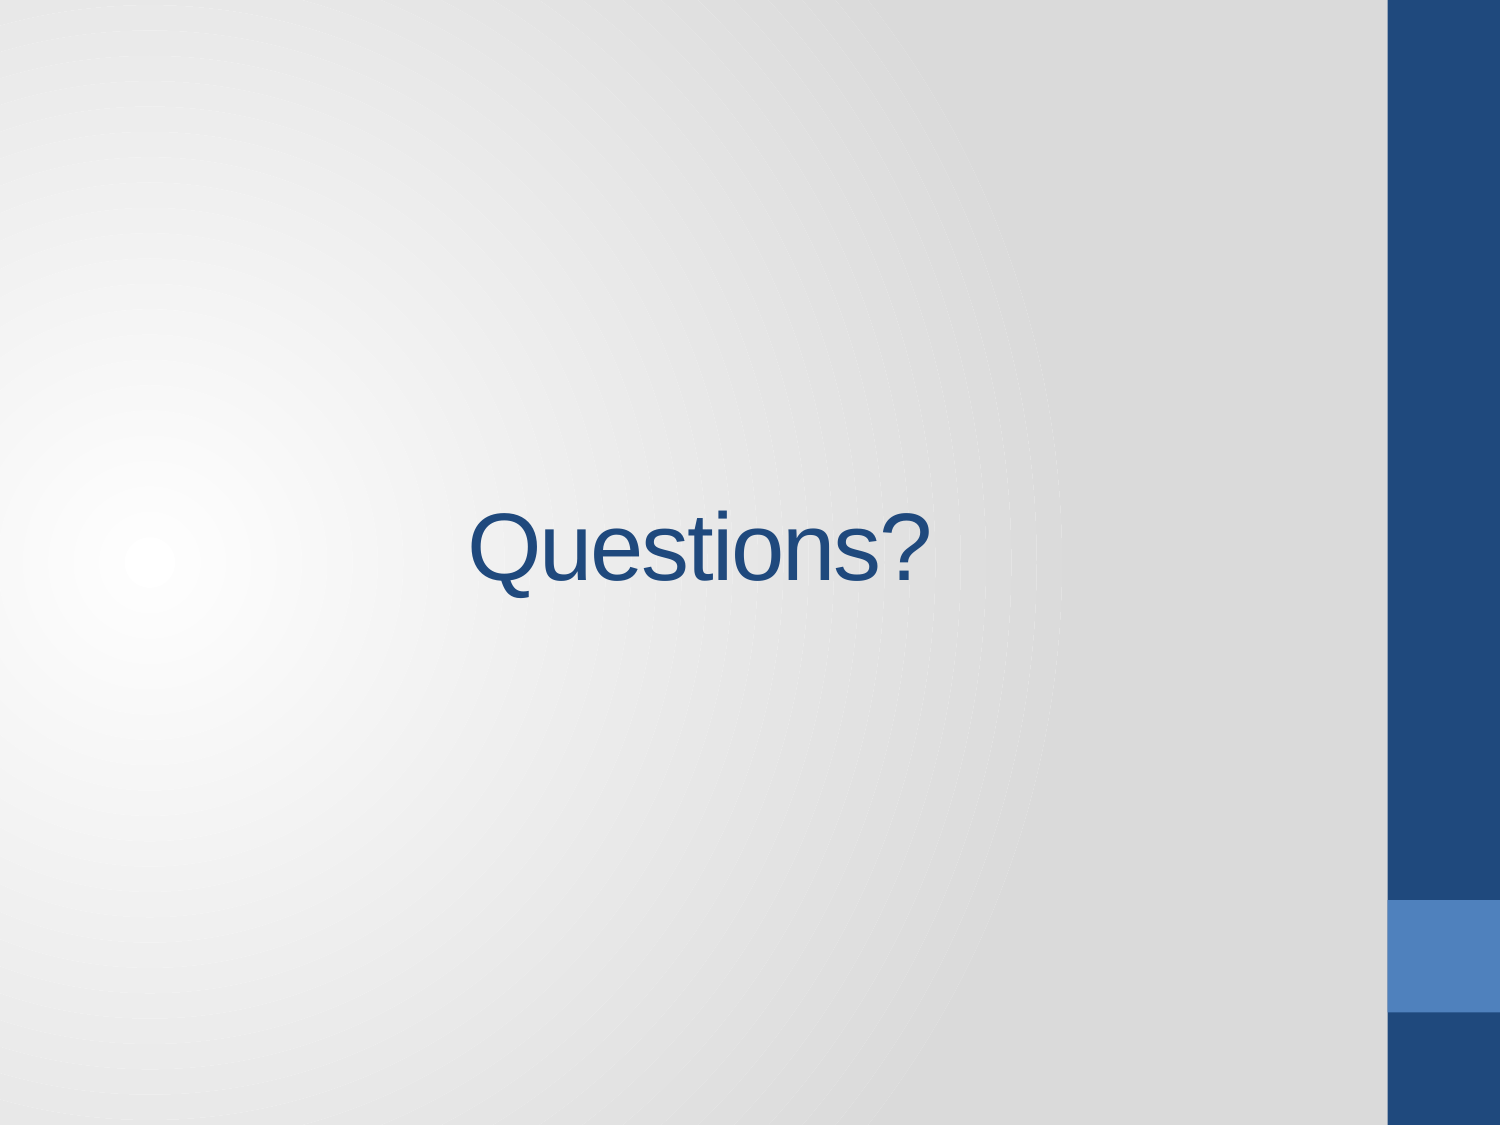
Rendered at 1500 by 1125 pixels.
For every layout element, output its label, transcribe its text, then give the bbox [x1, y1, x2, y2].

title Questions? [75, 448, 1325, 636]
